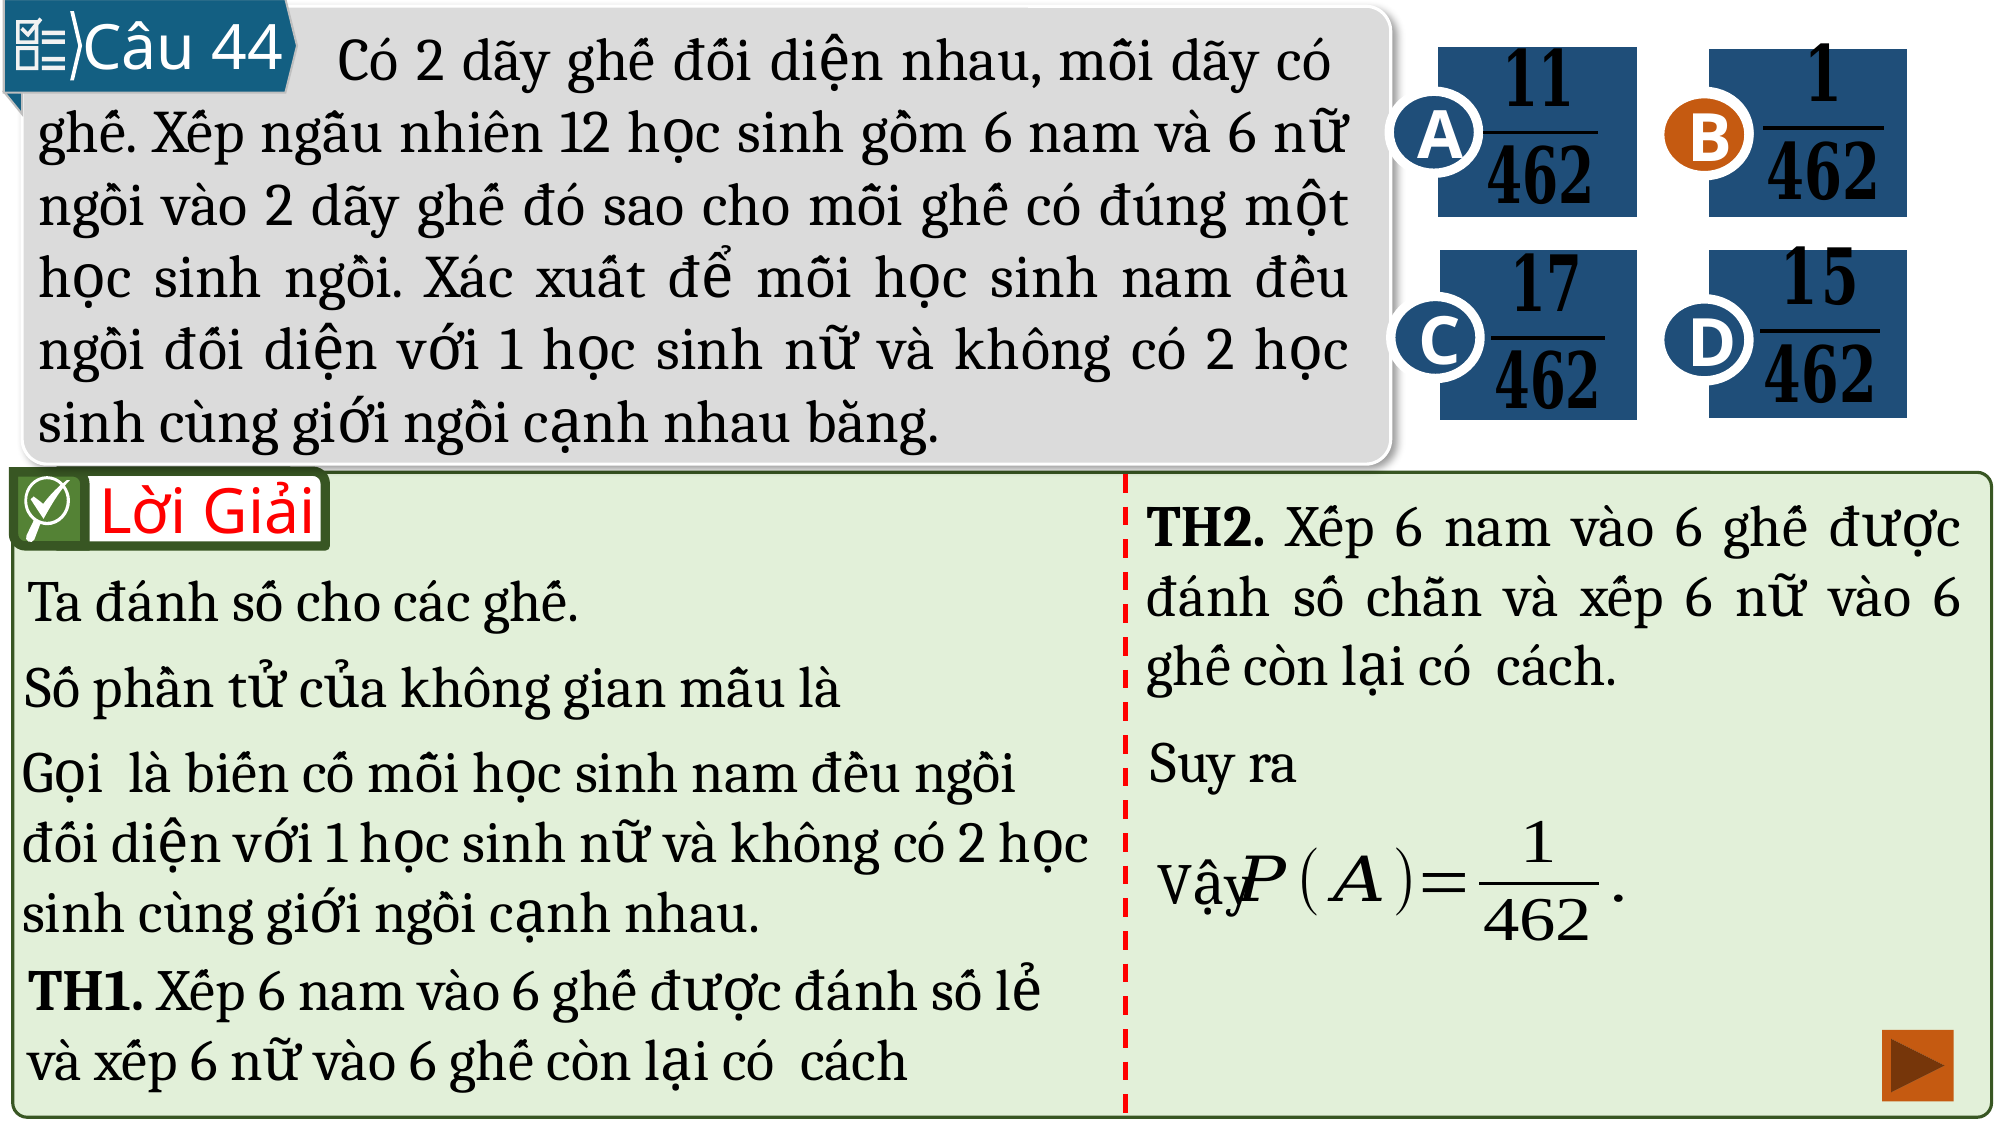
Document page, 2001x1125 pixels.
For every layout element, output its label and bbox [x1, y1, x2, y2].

text_box [1143, 807, 1629, 956]
text_box [12, 463, 1992, 1118]
text_box [3, 0, 1391, 467]
text_box [1389, 33, 1909, 428]
